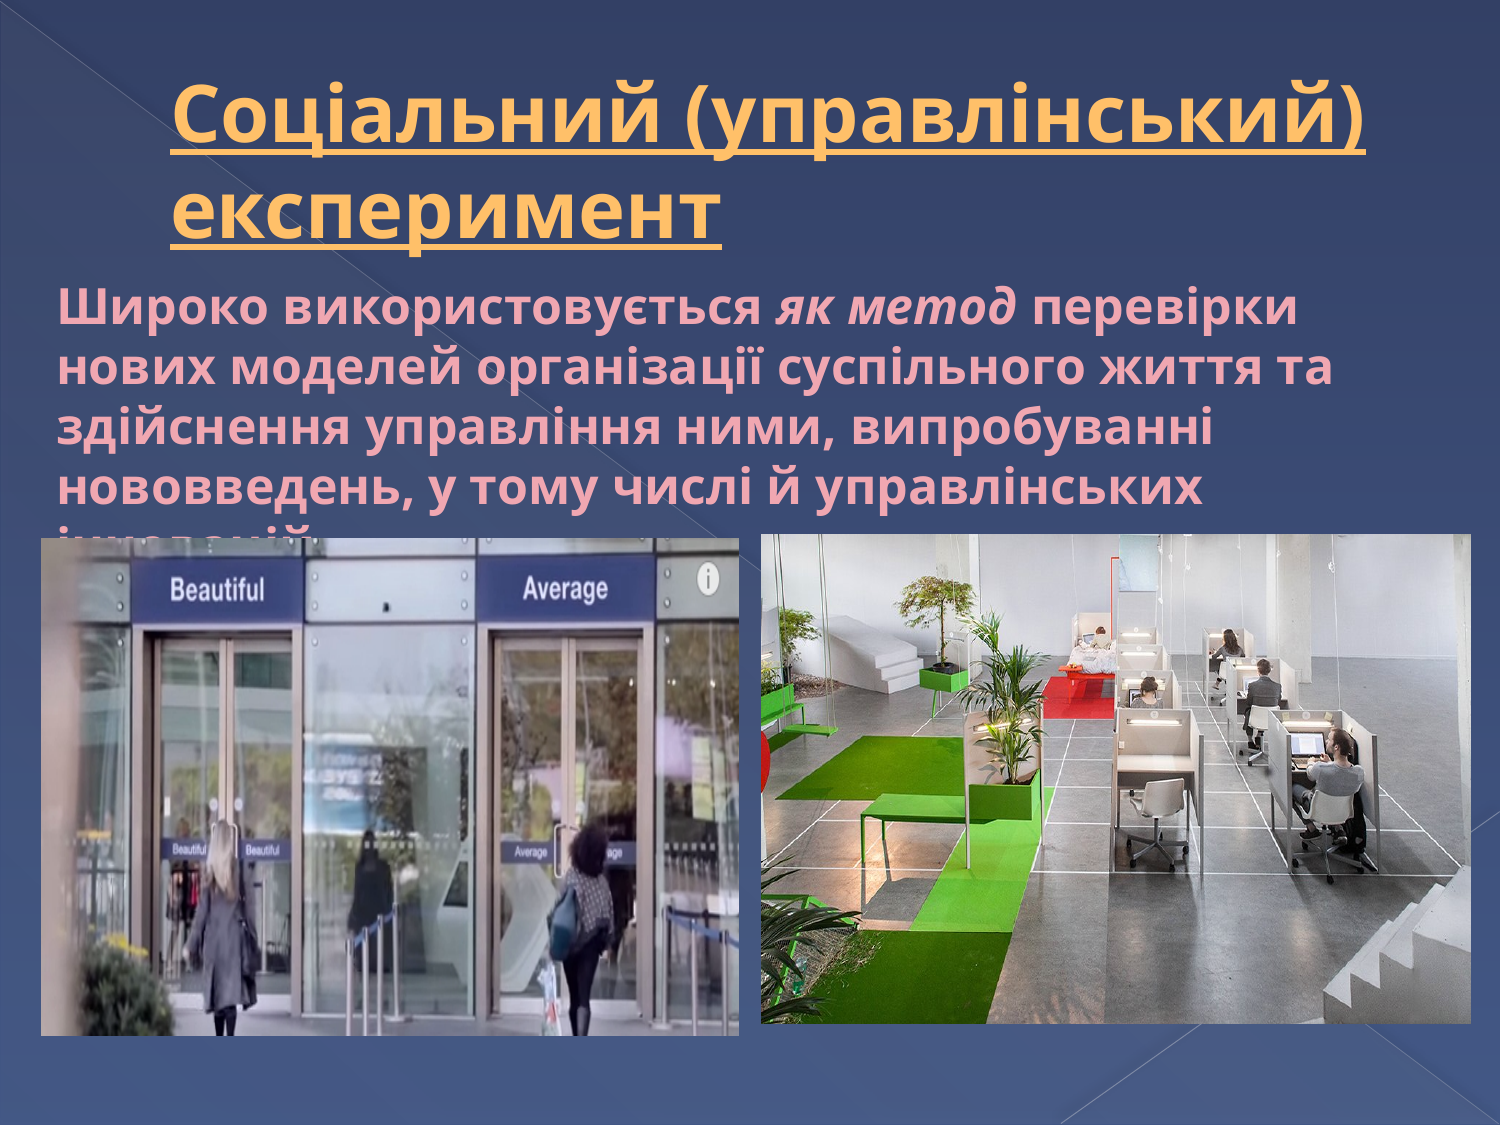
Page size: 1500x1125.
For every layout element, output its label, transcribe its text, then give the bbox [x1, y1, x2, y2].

title Соціальний (управлінський) експеримент [75, 43, 1425, 267]
picture [761, 534, 1471, 1024]
text_box Широко використовується як метод перевірки нових моделей організації суспільного життя та здійснення управління ними, випробуванні нововведень, у тому числі й управлінських інновацій. [41, 267, 1459, 582]
picture [41, 538, 739, 1037]
